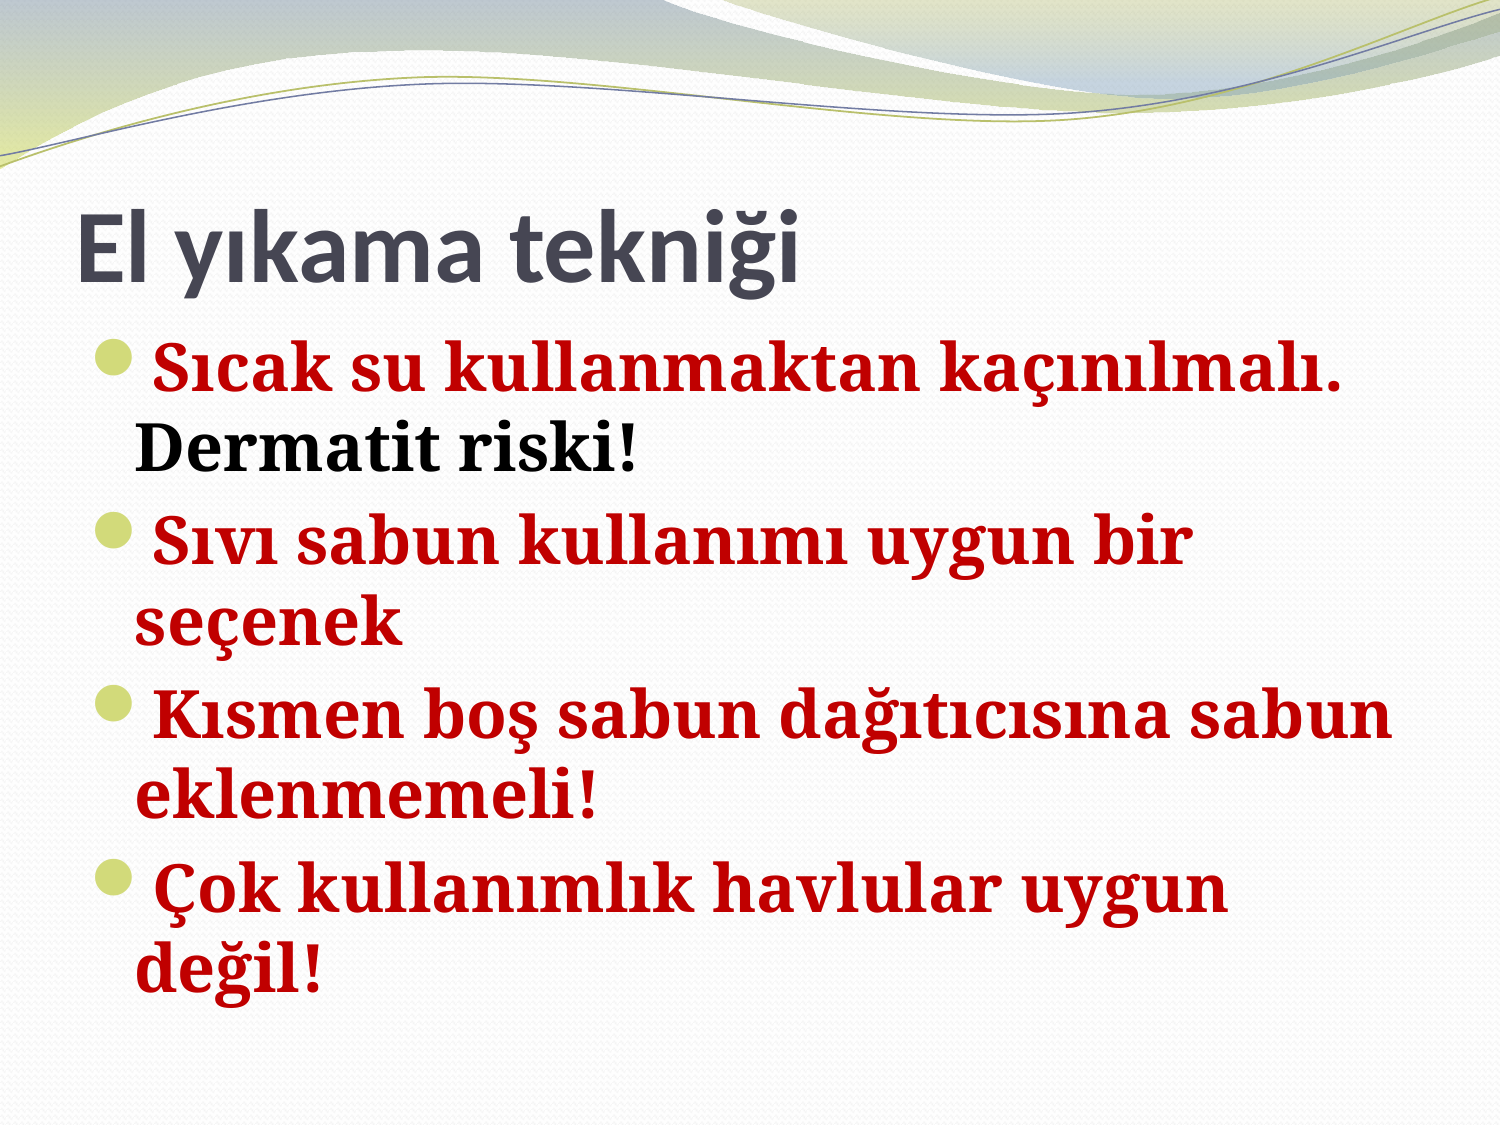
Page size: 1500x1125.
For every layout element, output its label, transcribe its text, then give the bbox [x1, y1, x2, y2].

title El yıkama tekniği [75, 115, 1425, 303]
list Sıcak su kullanmaktan kaçınılmalı. Dermatit riski! Sıvı sabun kullanımı uygun bir seçenek Kısmen boş sabun dağıtıcısına sabun eklenmemeli! Çok kullanımlık havlular uygun değil! [75, 317, 1425, 1038]
